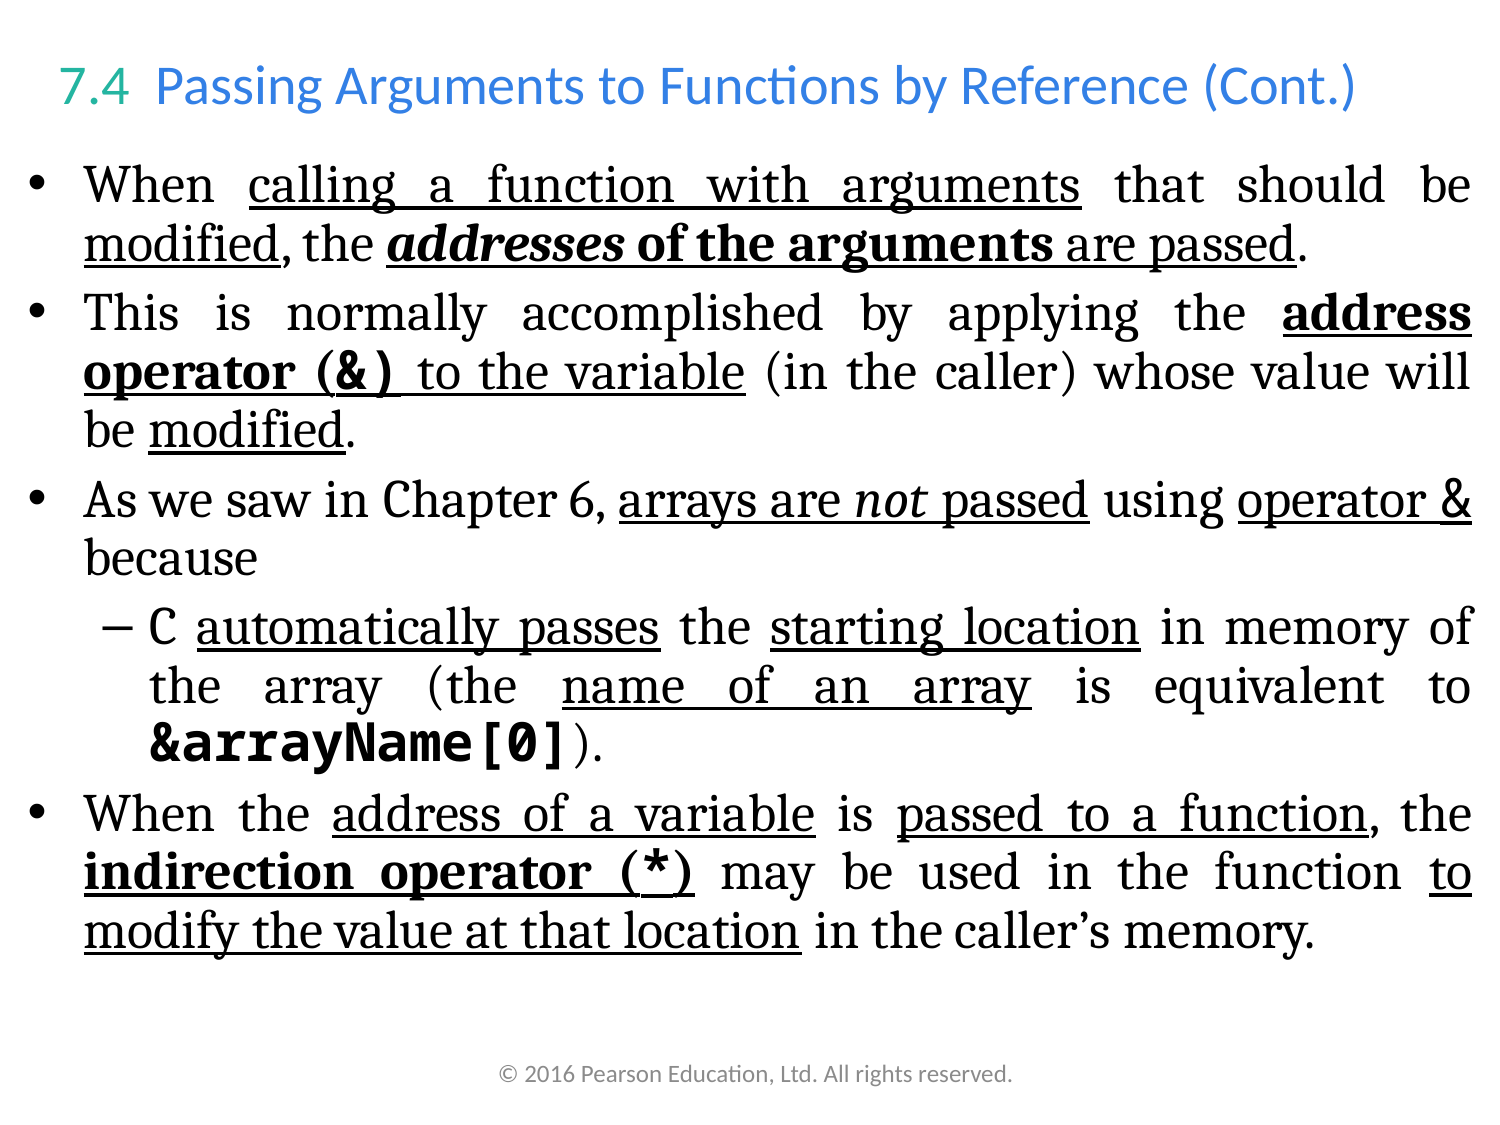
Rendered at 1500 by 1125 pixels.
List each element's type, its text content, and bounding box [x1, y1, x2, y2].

list When calling a function with arguments that should be modified, the addresses of the arguments are passed. This is normally accomplished by applying the address operator (&) to the variable (in the caller) whose value will be modified. As we saw in Chapter 6, arrays are not passed using operator & because C automatically passes the starting location in memory of the array (the name of an array is equivalent to &arrayName[0]). When the address of a variable is passed to a function, the indirection operator (*) may be used in the function to modify the value at that location in the caller’s memory. [12, 148, 1488, 1061]
title 7.4 Passing Arguments to Functions by Reference (Cont.) [33, 36, 1384, 129]
footer © 2016 Pearson Education, Ltd. All rights reserved. [362, 1042, 1150, 1103]
